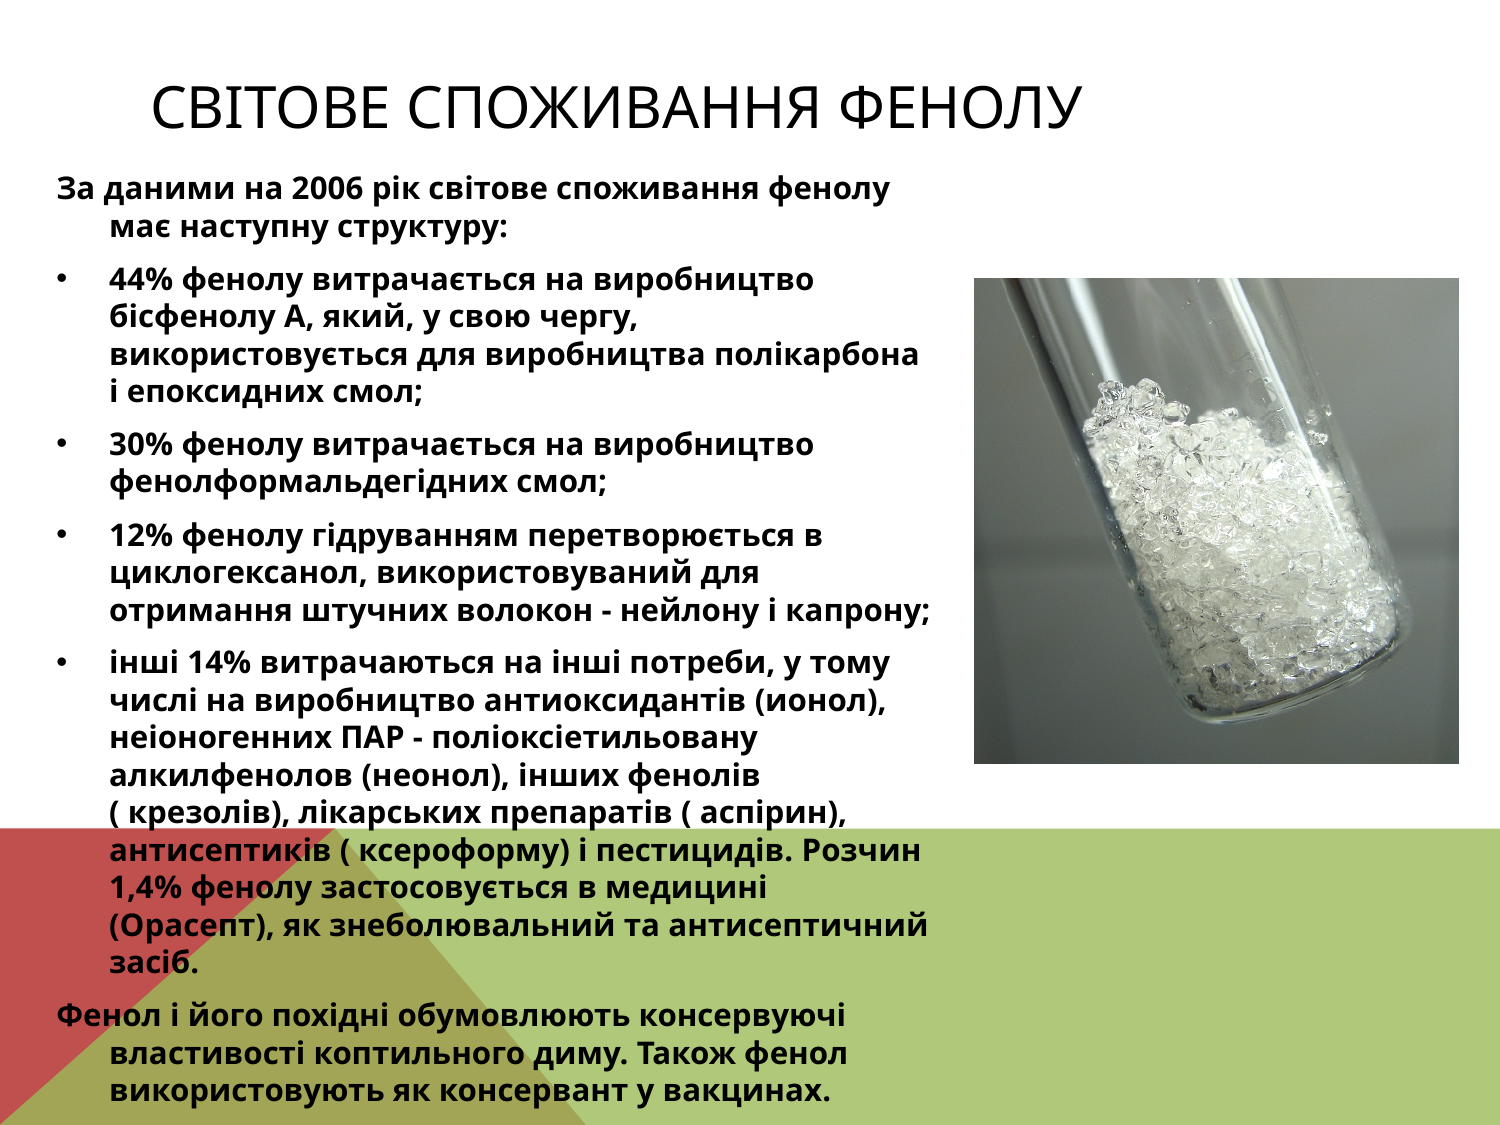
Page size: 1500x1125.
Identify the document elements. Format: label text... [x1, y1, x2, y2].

picture [974, 278, 1459, 764]
list За даними на 2006 рік світове споживання фенолу має наступну структуру: 44% фенолу витрачається на виробництво бісфенолу А, який, у свою чергу, використовується для виробництва полікарбона і епоксидних смол; 30% фенолу витрачається на виробництво фенолформальдегідних смол; 12% фенолу гідруванням перетворюється в циклогексанол, використовуваний для отримання штучних волокон - нейлону і капрону; інші 14% витрачаються на інші потреби, у тому числі на виробництво антиоксидантів (ионол), неіоногенних ПАР - поліоксіетильовану алкилфенолов (неонол), інших фенолів ( крезолів), лікарських препаратів ( аспірин), антисептиків ( ксероформу) і пестицидів. Розчин 1,4% фенолу застосовується в медицині (Орасепт), як знеболювальний та антисептичний засіб. Фенол і його похідні обумовлюють консервуючі властивості коптильного диму. Також фенол використовують як консервант у вакцинах. [41, 160, 951, 1125]
title Світове споживання фенолу [135, 60, 1369, 150]
